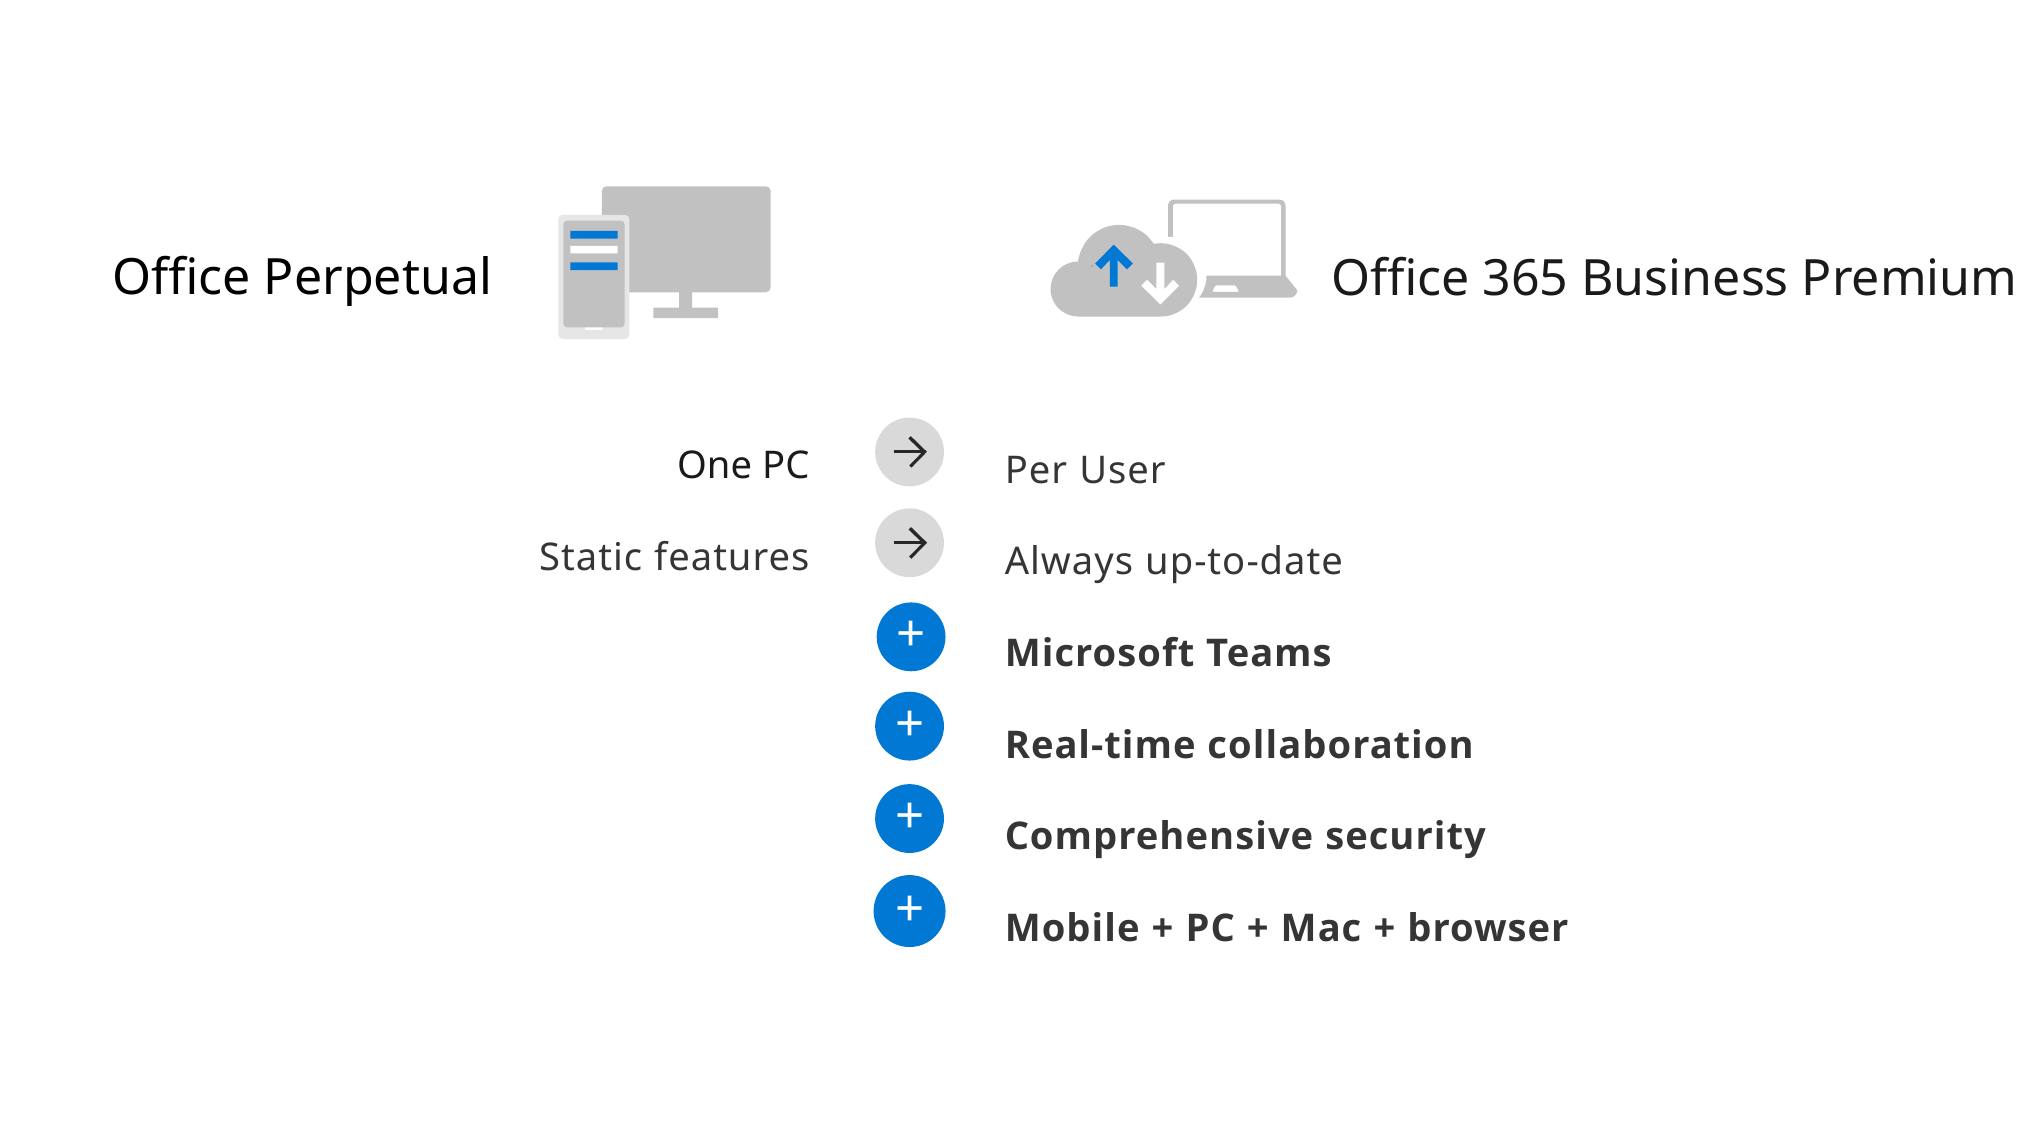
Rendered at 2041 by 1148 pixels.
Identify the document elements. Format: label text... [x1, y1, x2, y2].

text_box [874, 689, 945, 761]
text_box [876, 600, 946, 672]
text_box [874, 782, 945, 854]
text_box Per User Always up-to-date Microsoft Teams Real-time collaboration Comprehensive security Mobile + PC + Mac + browser [990, 391, 1932, 957]
title Office Perpetual [0, 244, 493, 306]
text_box Office 365 Business Premium [1331, 245, 2041, 306]
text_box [1050, 199, 1298, 317]
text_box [874, 508, 945, 578]
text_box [874, 874, 945, 946]
text_box One PC Static features [510, 387, 825, 586]
text_box [874, 416, 945, 488]
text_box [558, 185, 771, 340]
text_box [893, 440, 926, 464]
